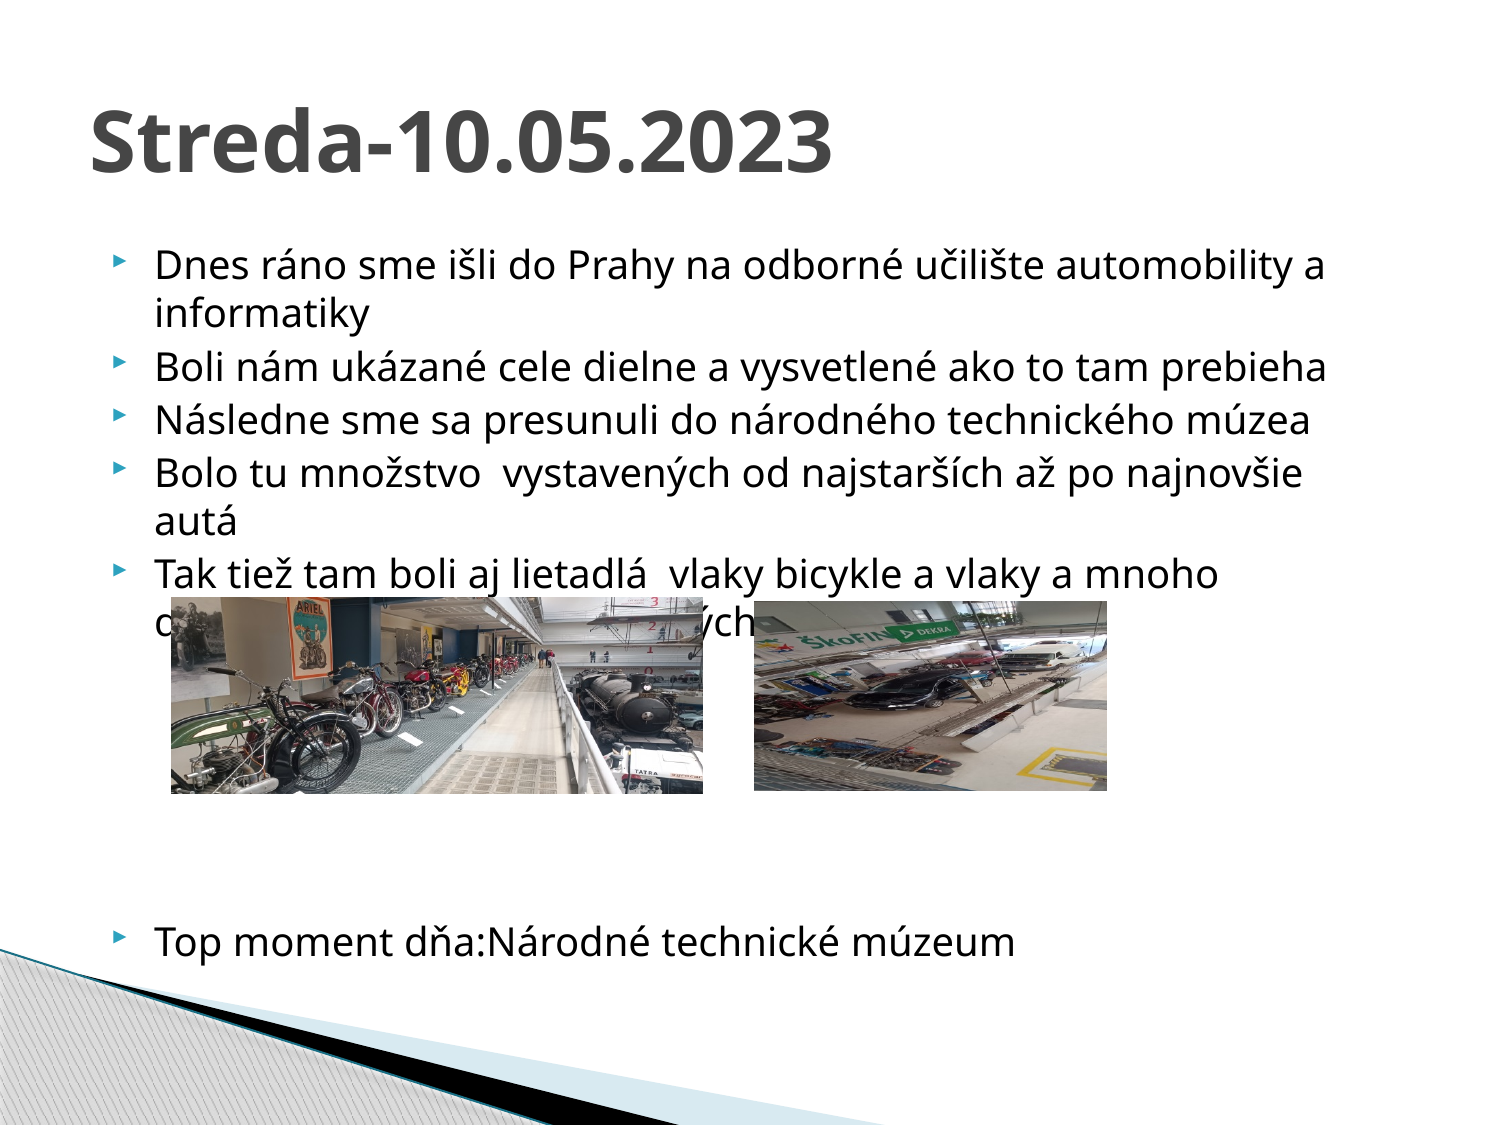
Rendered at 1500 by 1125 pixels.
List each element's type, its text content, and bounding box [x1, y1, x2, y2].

list Dnes ráno sme išli do Prahy na odborné učilište automobility a informatiky Boli nám ukázané cele dielne a vysvetlené ako to tam prebieha Následne sme sa presunuli do národného technického múzea Bolo tu množstvo vystavených od najstarších až po najnovšie autá Tak tiež tam boli aj lietadlá vlaky bicykle a vlaky a mnoho ďalších zaujímavých technických veci Top moment dňa:Národné technické múzeum [77, 233, 1372, 992]
picture [753, 600, 1107, 791]
picture [170, 597, 703, 794]
title Streda-10.05.2023 [75, 45, 1425, 233]
